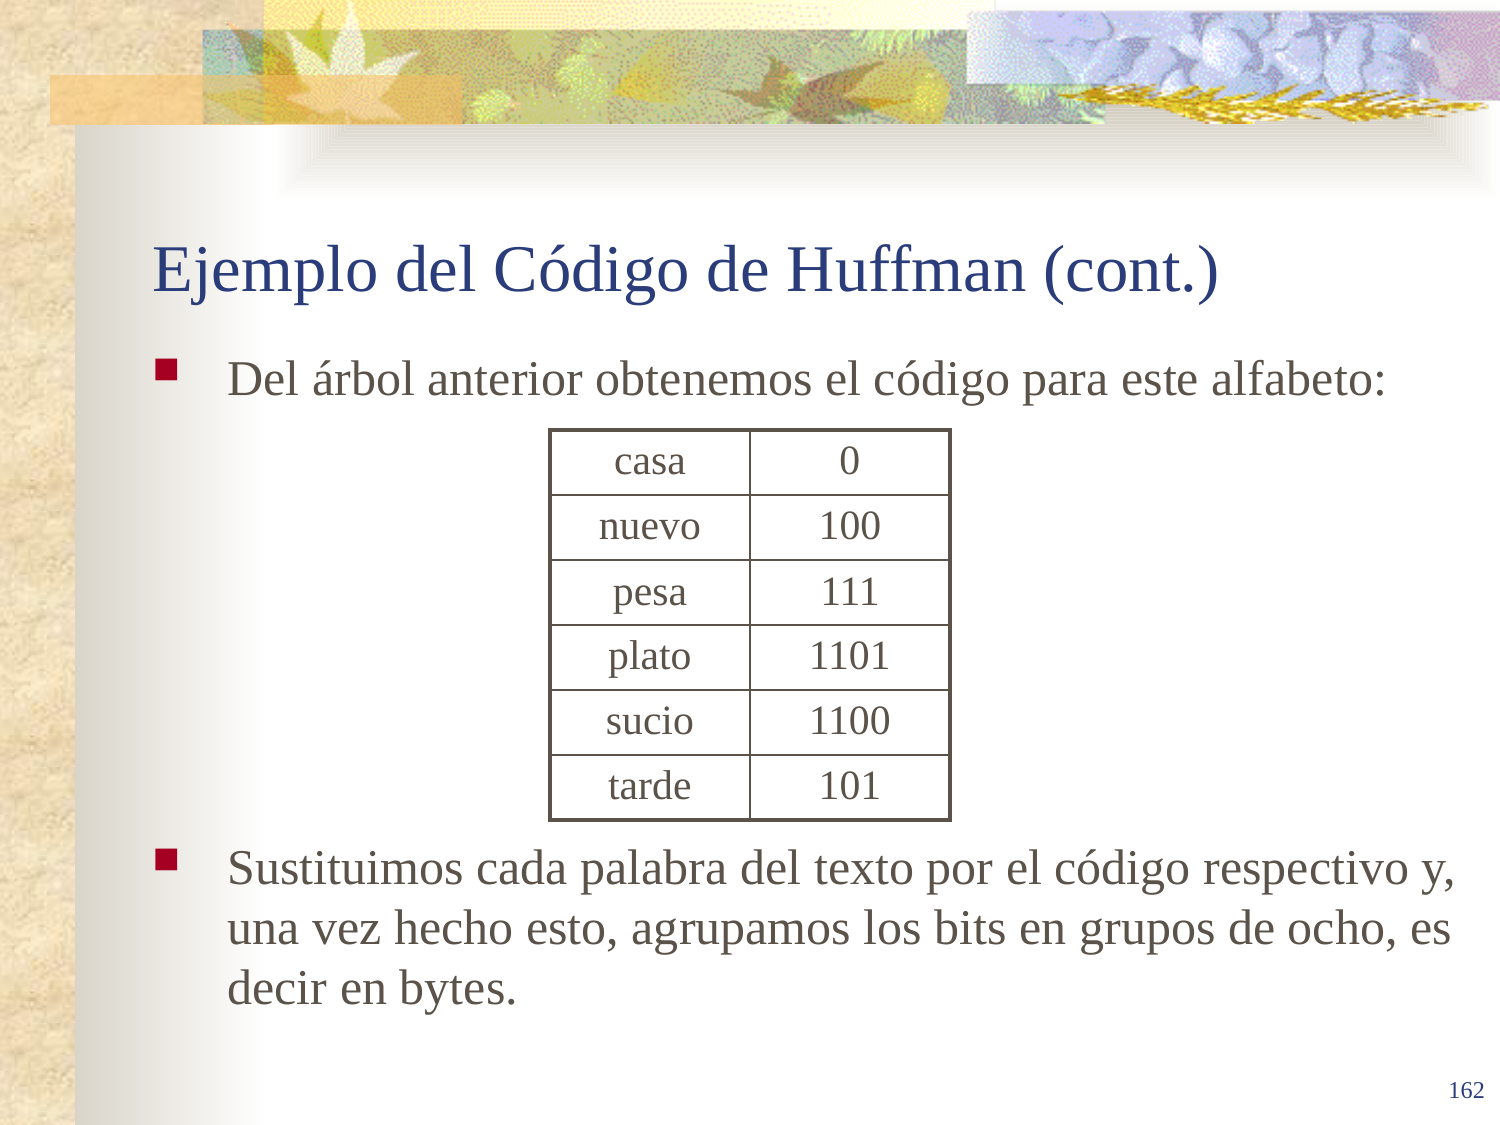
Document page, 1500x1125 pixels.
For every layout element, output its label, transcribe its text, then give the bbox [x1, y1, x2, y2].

list Del árbol anterior obtenemos el código para este alfabeto: Sustituimos cada palabra del texto por el código respectivo y, una vez hecho esto, agrupamos los bits en grupos de ocho, es decir en bytes. [137, 337, 1500, 1043]
picture [0, 0, 1500, 1125]
table_cell sucio [552, 691, 749, 754]
table_cell 1100 [751, 691, 948, 754]
slide_number 162 [1349, 1051, 1500, 1125]
title Ejemplo del Código de Huffman (cont.) [137, 87, 1500, 313]
table_cell nuevo [552, 496, 749, 559]
table_cell 101 [751, 756, 948, 818]
table_header 0 [751, 432, 948, 494]
table_cell 111 [751, 561, 948, 624]
table_cell tarde [552, 756, 749, 818]
table_cell pesa [552, 561, 749, 624]
table_header casa [552, 432, 749, 494]
table_cell 1101 [751, 626, 948, 689]
table_cell plato [552, 626, 749, 689]
table_cell 100 [751, 496, 948, 559]
